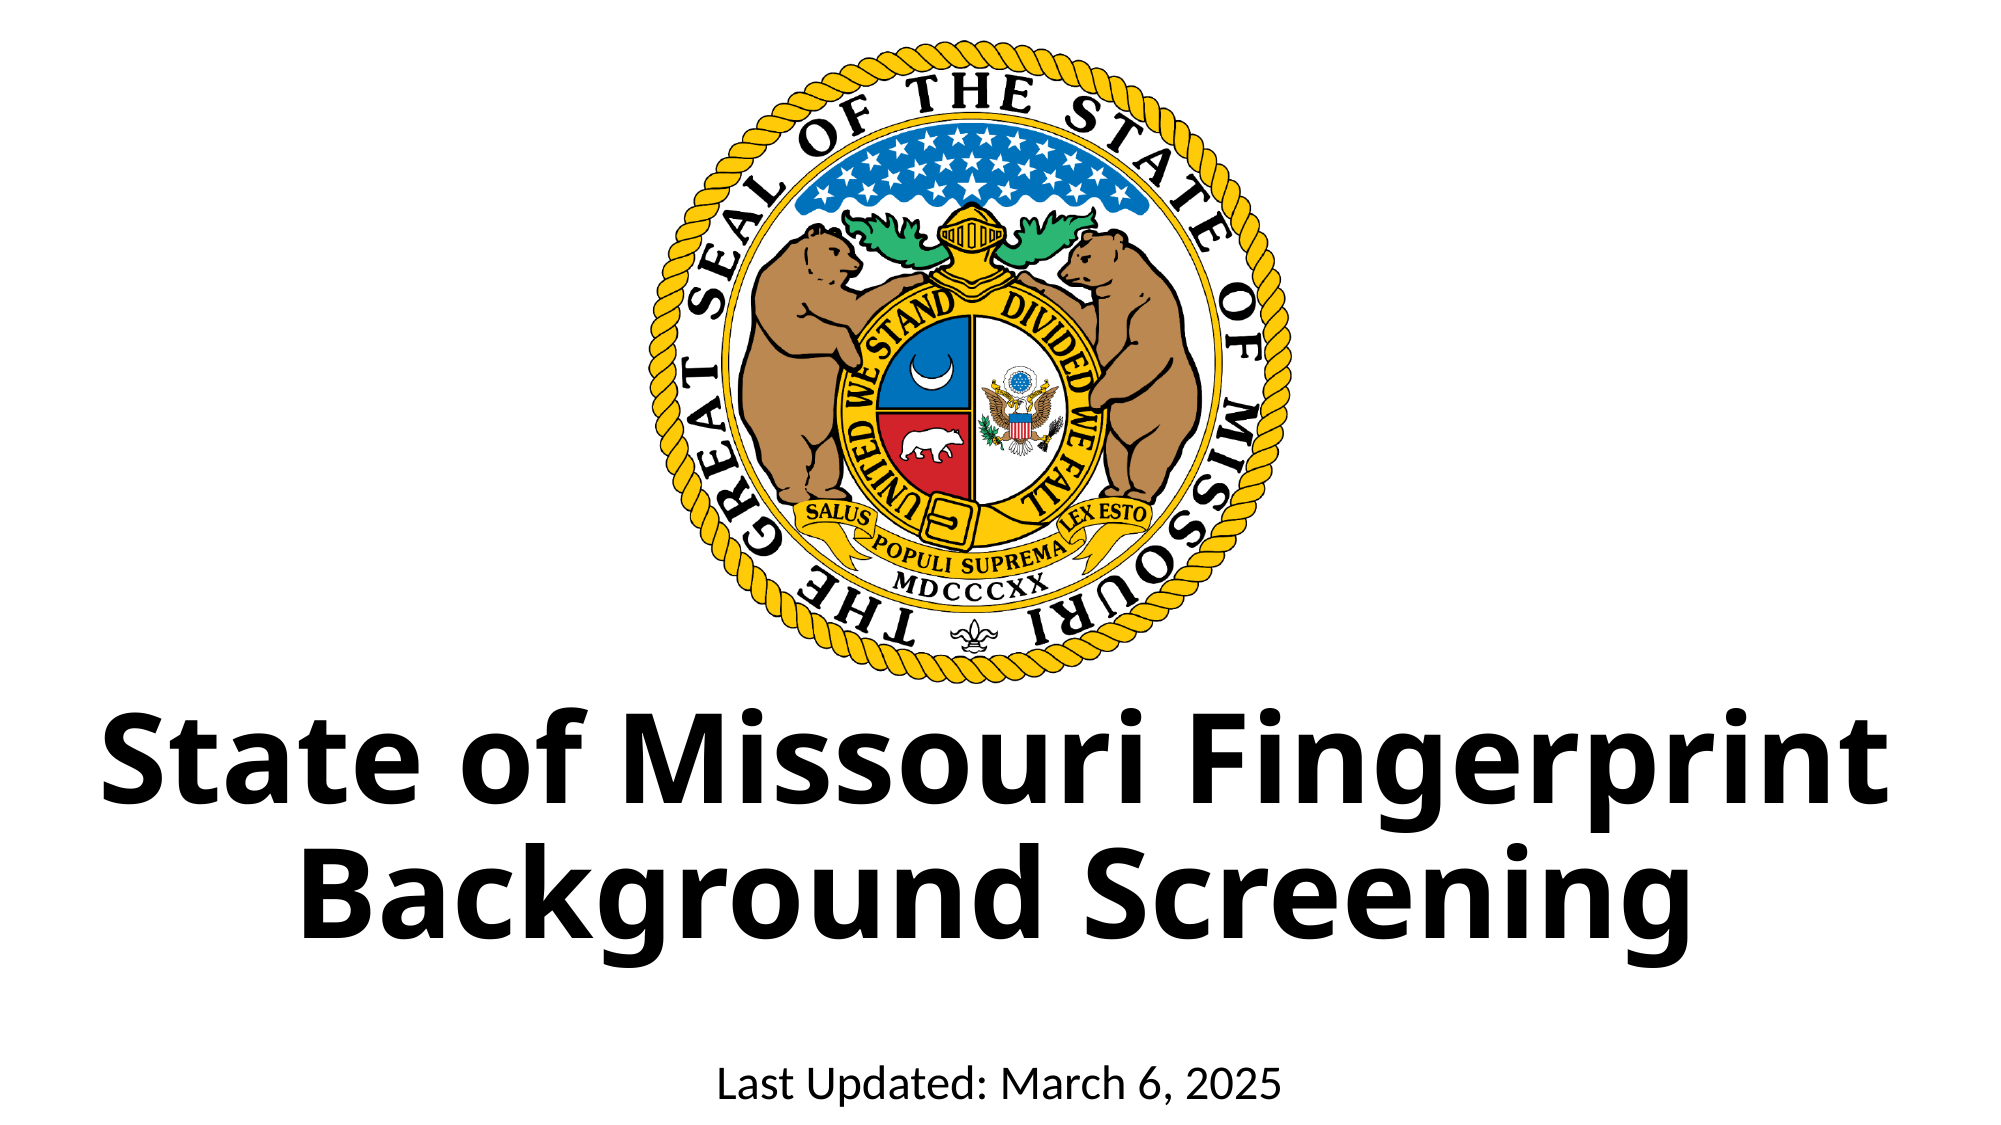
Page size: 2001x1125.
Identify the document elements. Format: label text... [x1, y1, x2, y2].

subtitle Last Updated: March 6, 2025 [249, 1050, 1750, 1119]
picture [647, 40, 1292, 684]
title State of Missouri Fingerprint Background Screening [52, 673, 1940, 973]
